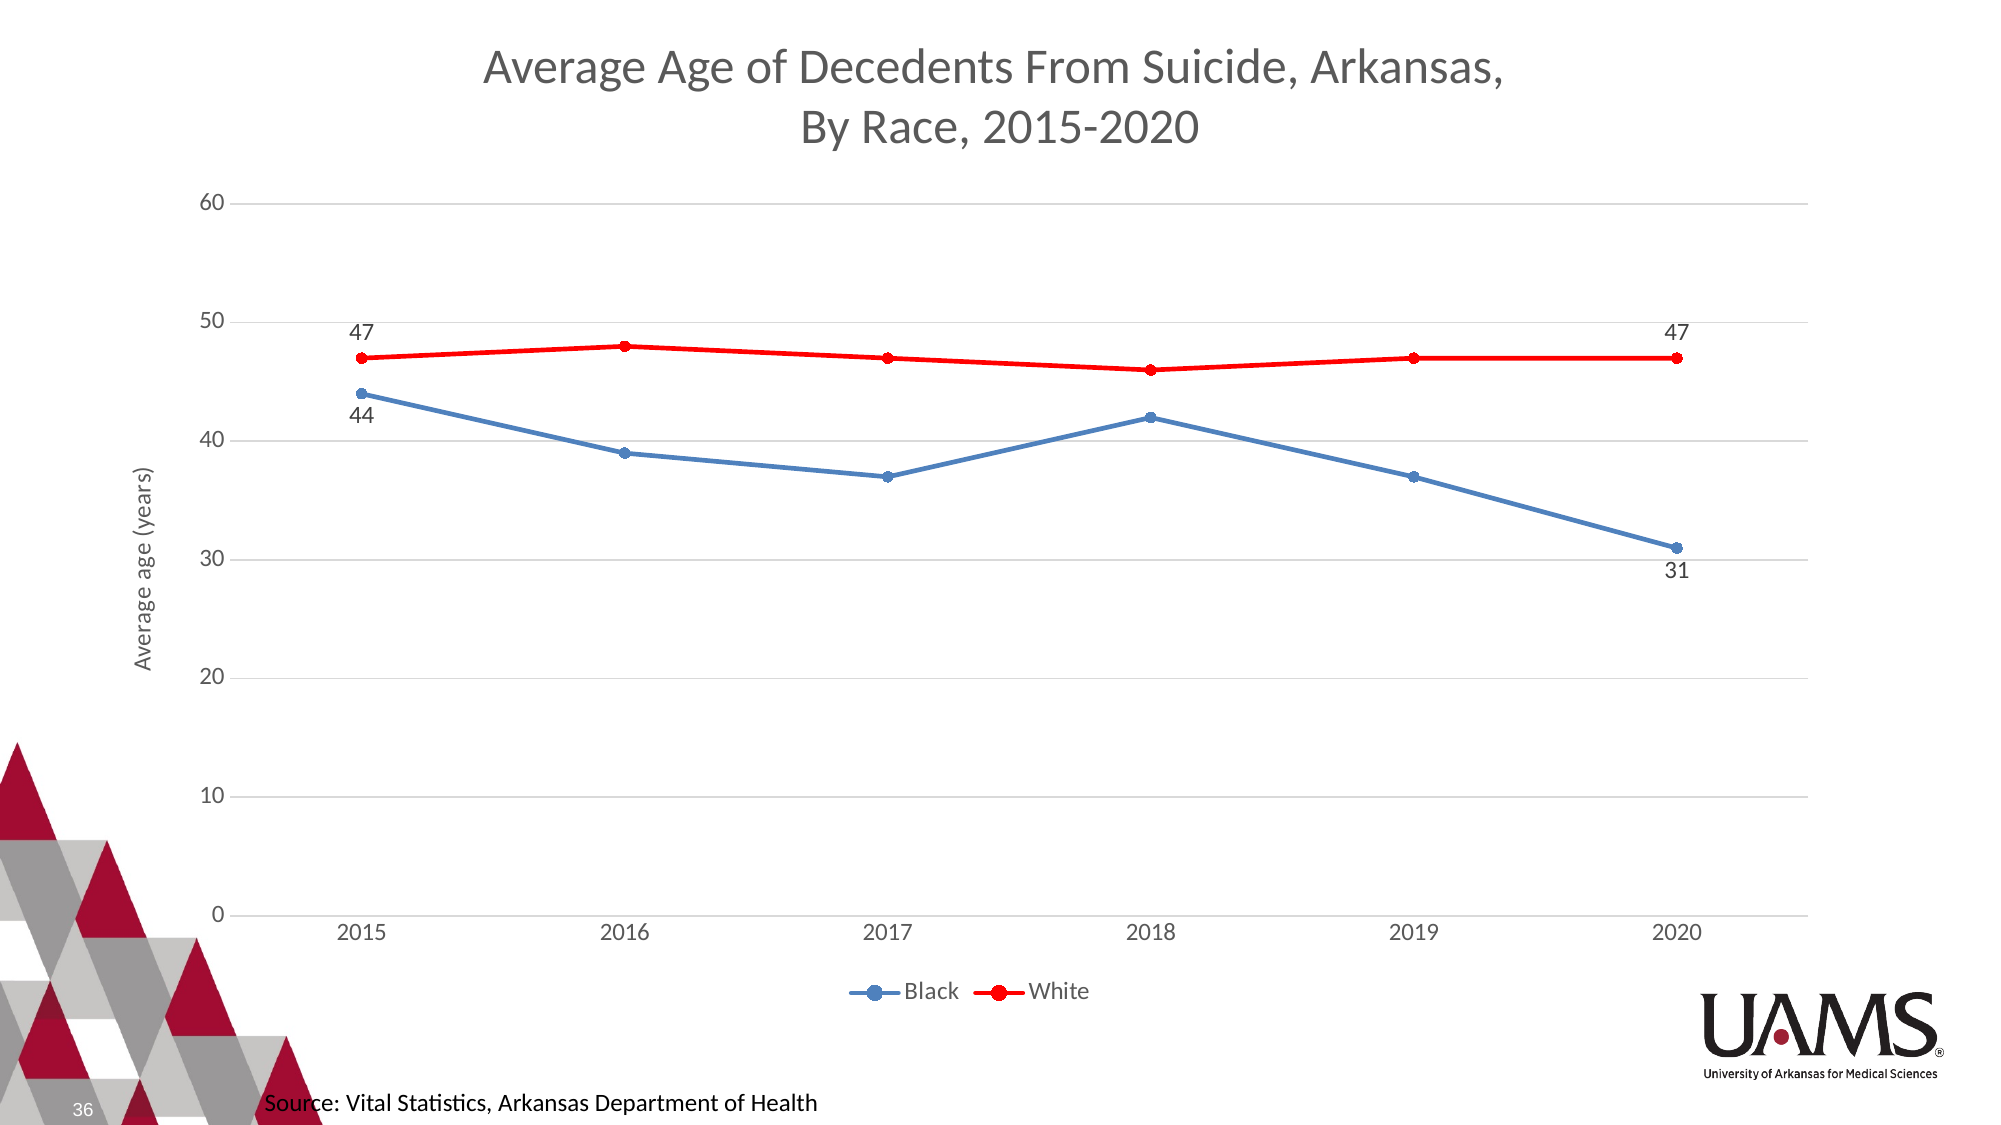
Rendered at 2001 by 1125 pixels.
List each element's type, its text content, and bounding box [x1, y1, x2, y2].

text_box Source: Vital Statistics, Arkansas Department of Health [249, 1079, 1075, 1125]
title Average Age of Decedents From Suicide, Arkansas, By Race, 2015-2020 [249, 0, 1750, 174]
chart [97, 174, 1844, 1012]
picture [0, 0, 2001, 1125]
